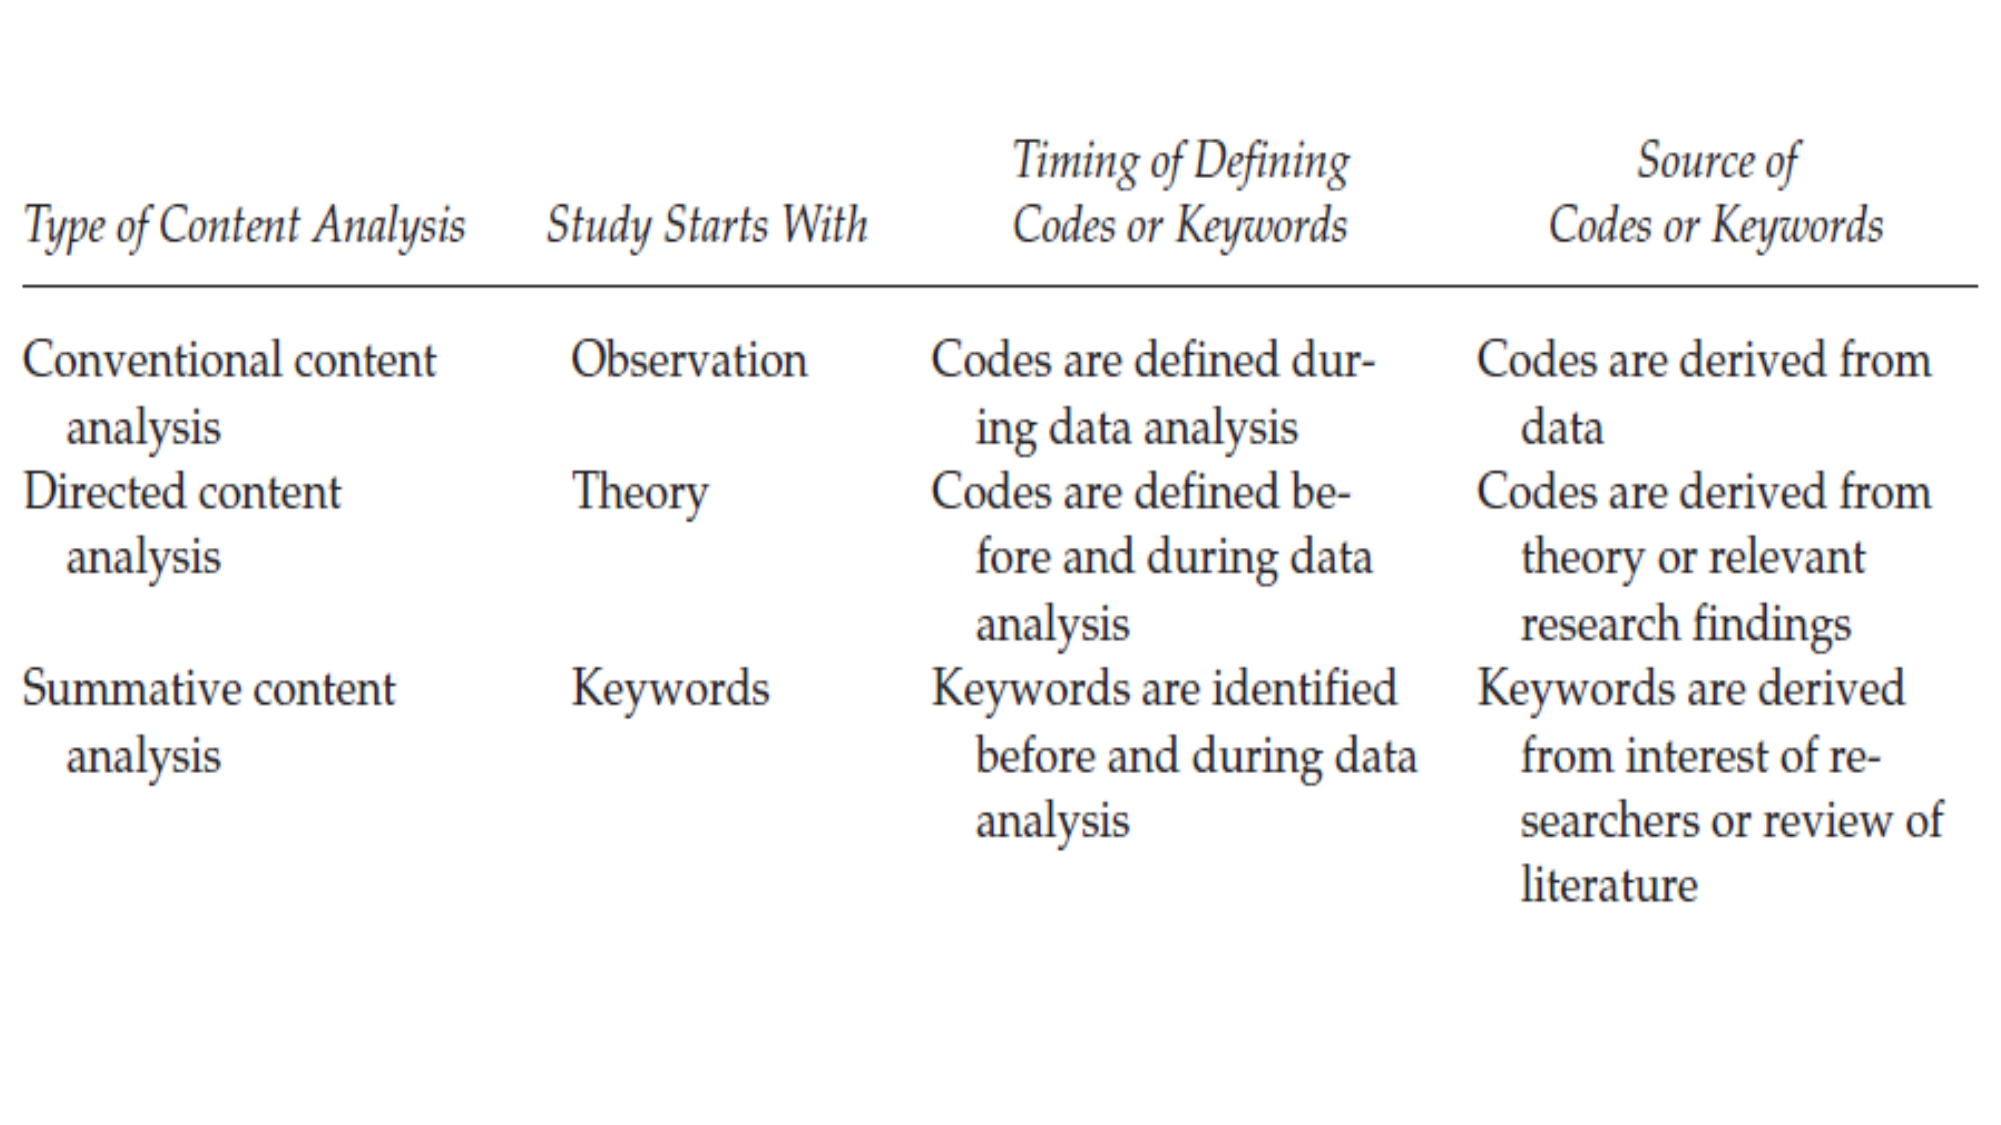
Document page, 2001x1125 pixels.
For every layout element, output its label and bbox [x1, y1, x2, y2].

list [12, 108, 1988, 938]
